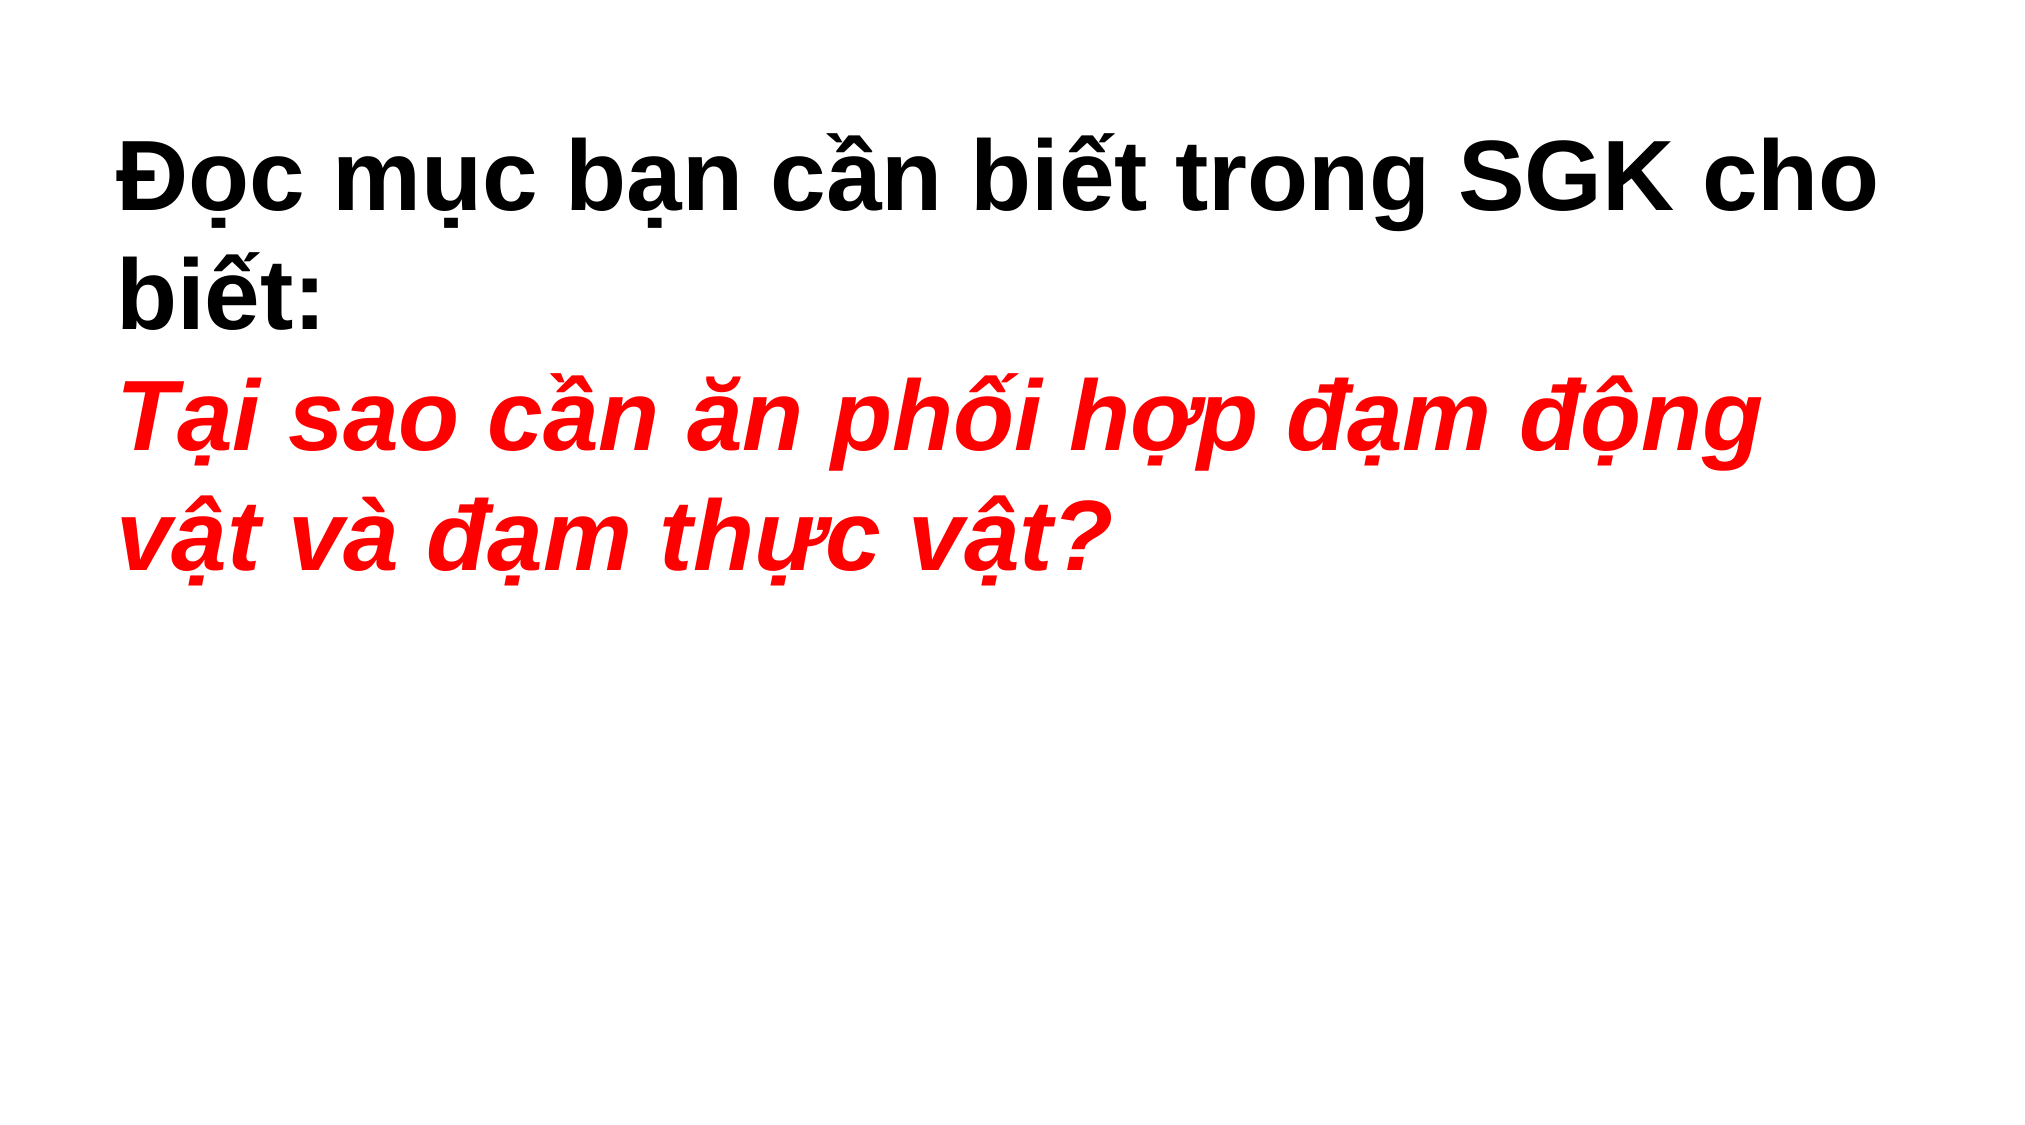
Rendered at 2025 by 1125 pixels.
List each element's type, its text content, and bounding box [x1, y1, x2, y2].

title Đọc mục bạn cần biết trong SGK cho biết: Tại sao cần ăn phối hợp đạm động vật và đạm thực vật? [101, 124, 1908, 576]
